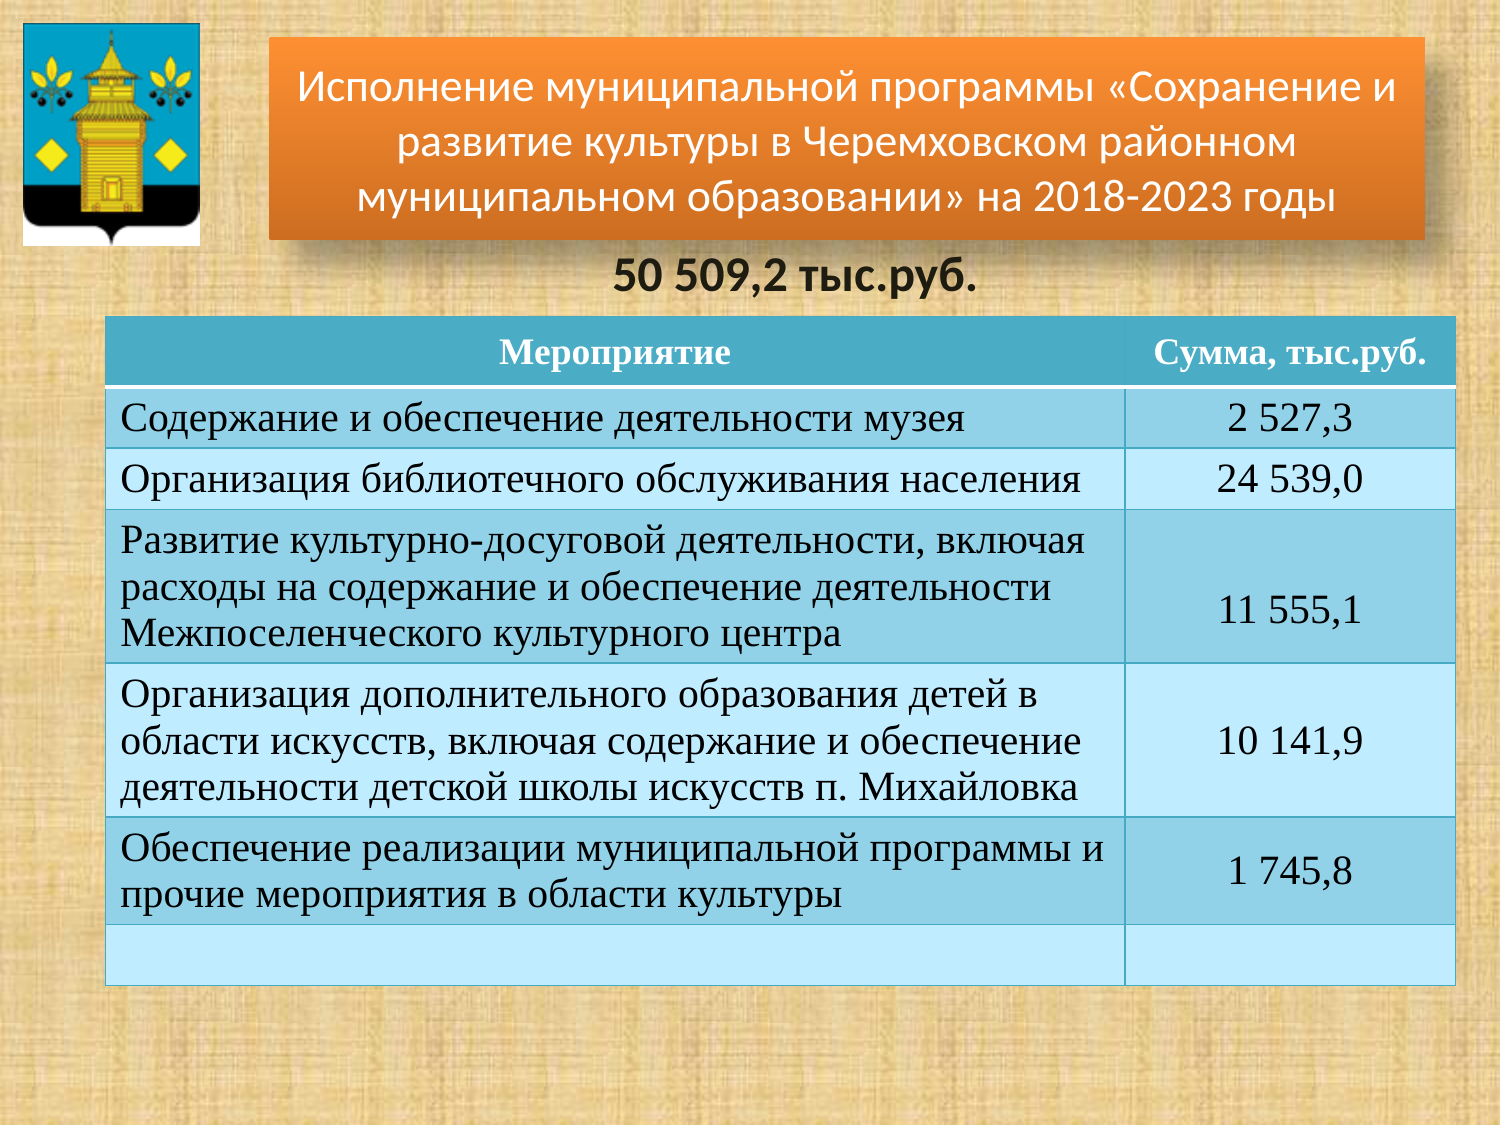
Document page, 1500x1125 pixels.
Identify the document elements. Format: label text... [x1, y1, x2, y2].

table_cell Содержание и обеспечение деятельности музея [106, 389, 1124, 447]
picture [0, 0, 1500, 1125]
table_cell 1 745,8 [1126, 818, 1455, 924]
table_cell 2 527,3 [1126, 389, 1455, 447]
title Исполнение муниципальной программы «Сохранение и развитие культуры в Черемховском районном муниципальном образовании» на 2018-2023 годы [269, 37, 1425, 240]
table_cell Обеспечение реализации муниципальной программы и прочие мероприятия в области культуры [106, 818, 1124, 924]
table_header Сумма, тыс.руб. [1126, 317, 1455, 385]
table_cell [106, 925, 1124, 985]
table_cell 10 141,9 [1126, 664, 1455, 816]
text_box 50 509,2 тыс.руб. [597, 234, 1020, 310]
table_cell [1126, 925, 1455, 985]
table_cell Организация библиотечного обслуживания населения [106, 449, 1124, 509]
table_cell 11 555,1 [1126, 510, 1455, 662]
table_cell Организация дополнительного образования детей в области искусств, включая содержание и обеспечение деятельности детской школы искусств п. Михайловка [106, 664, 1124, 816]
table_header Мероприятие [106, 317, 1124, 385]
table_cell 24 539,0 [1126, 449, 1455, 509]
table_cell Развитие культурно-досуговой деятельности, включая расходы на содержание и обеспечение деятельности Межпоселенческого культурного центра [106, 510, 1124, 662]
